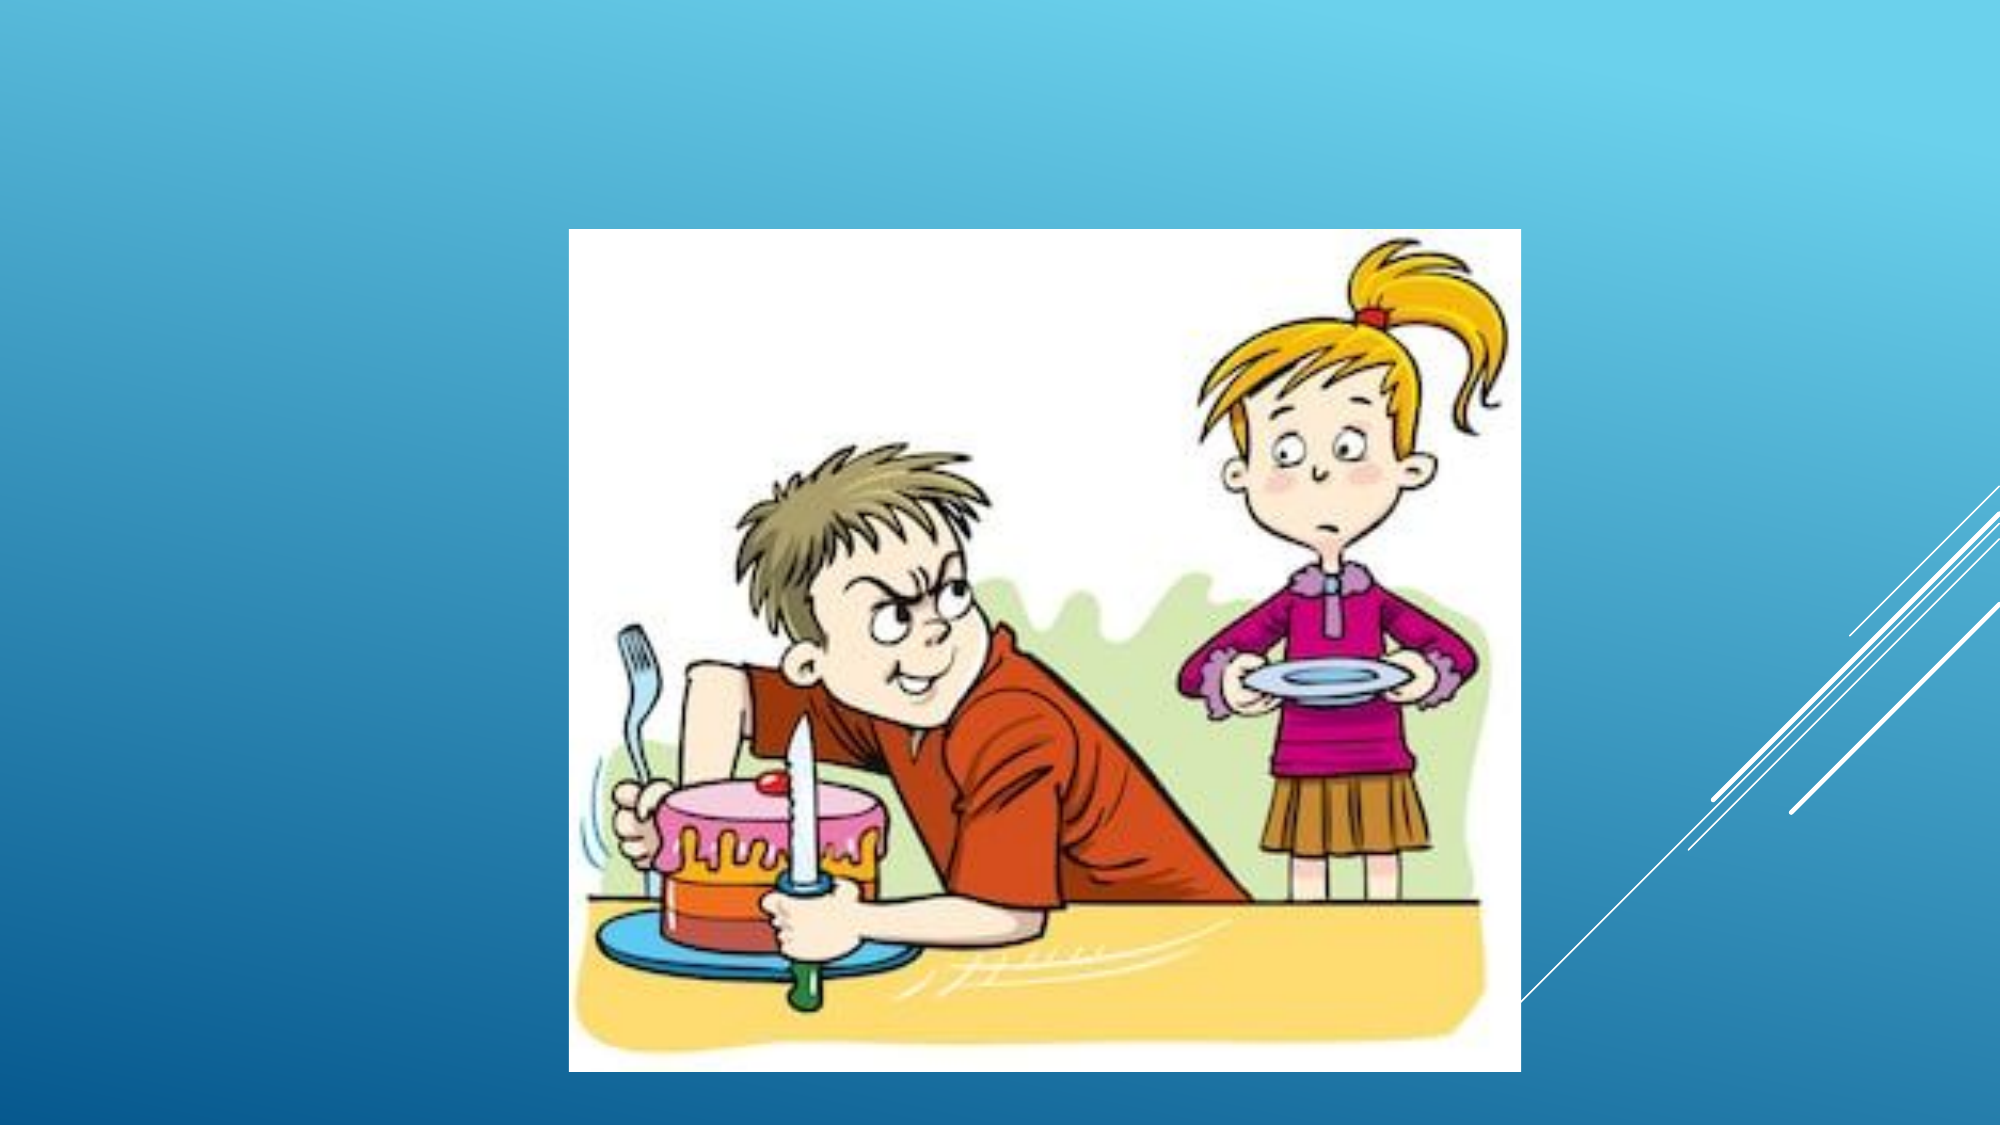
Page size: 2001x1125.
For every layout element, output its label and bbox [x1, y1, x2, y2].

picture [568, 229, 1522, 1072]
